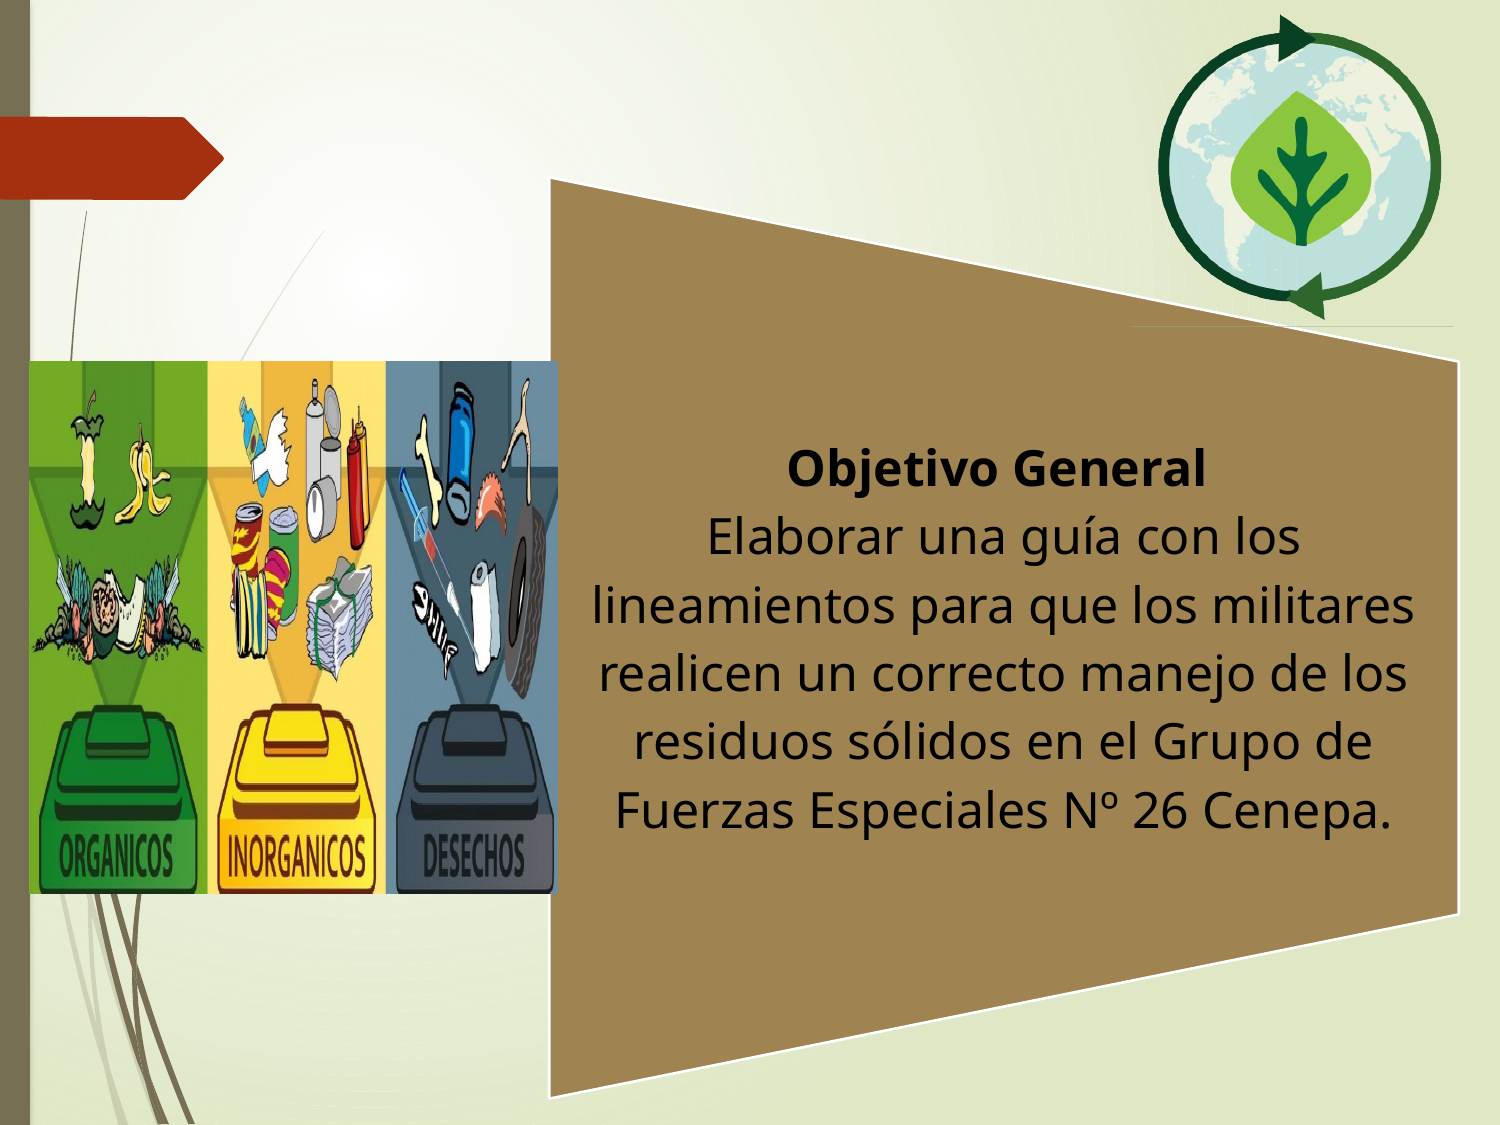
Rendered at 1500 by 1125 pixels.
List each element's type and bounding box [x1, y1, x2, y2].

text_box [548, 176, 1459, 1099]
picture [29, 361, 558, 895]
picture [1108, 0, 1478, 327]
